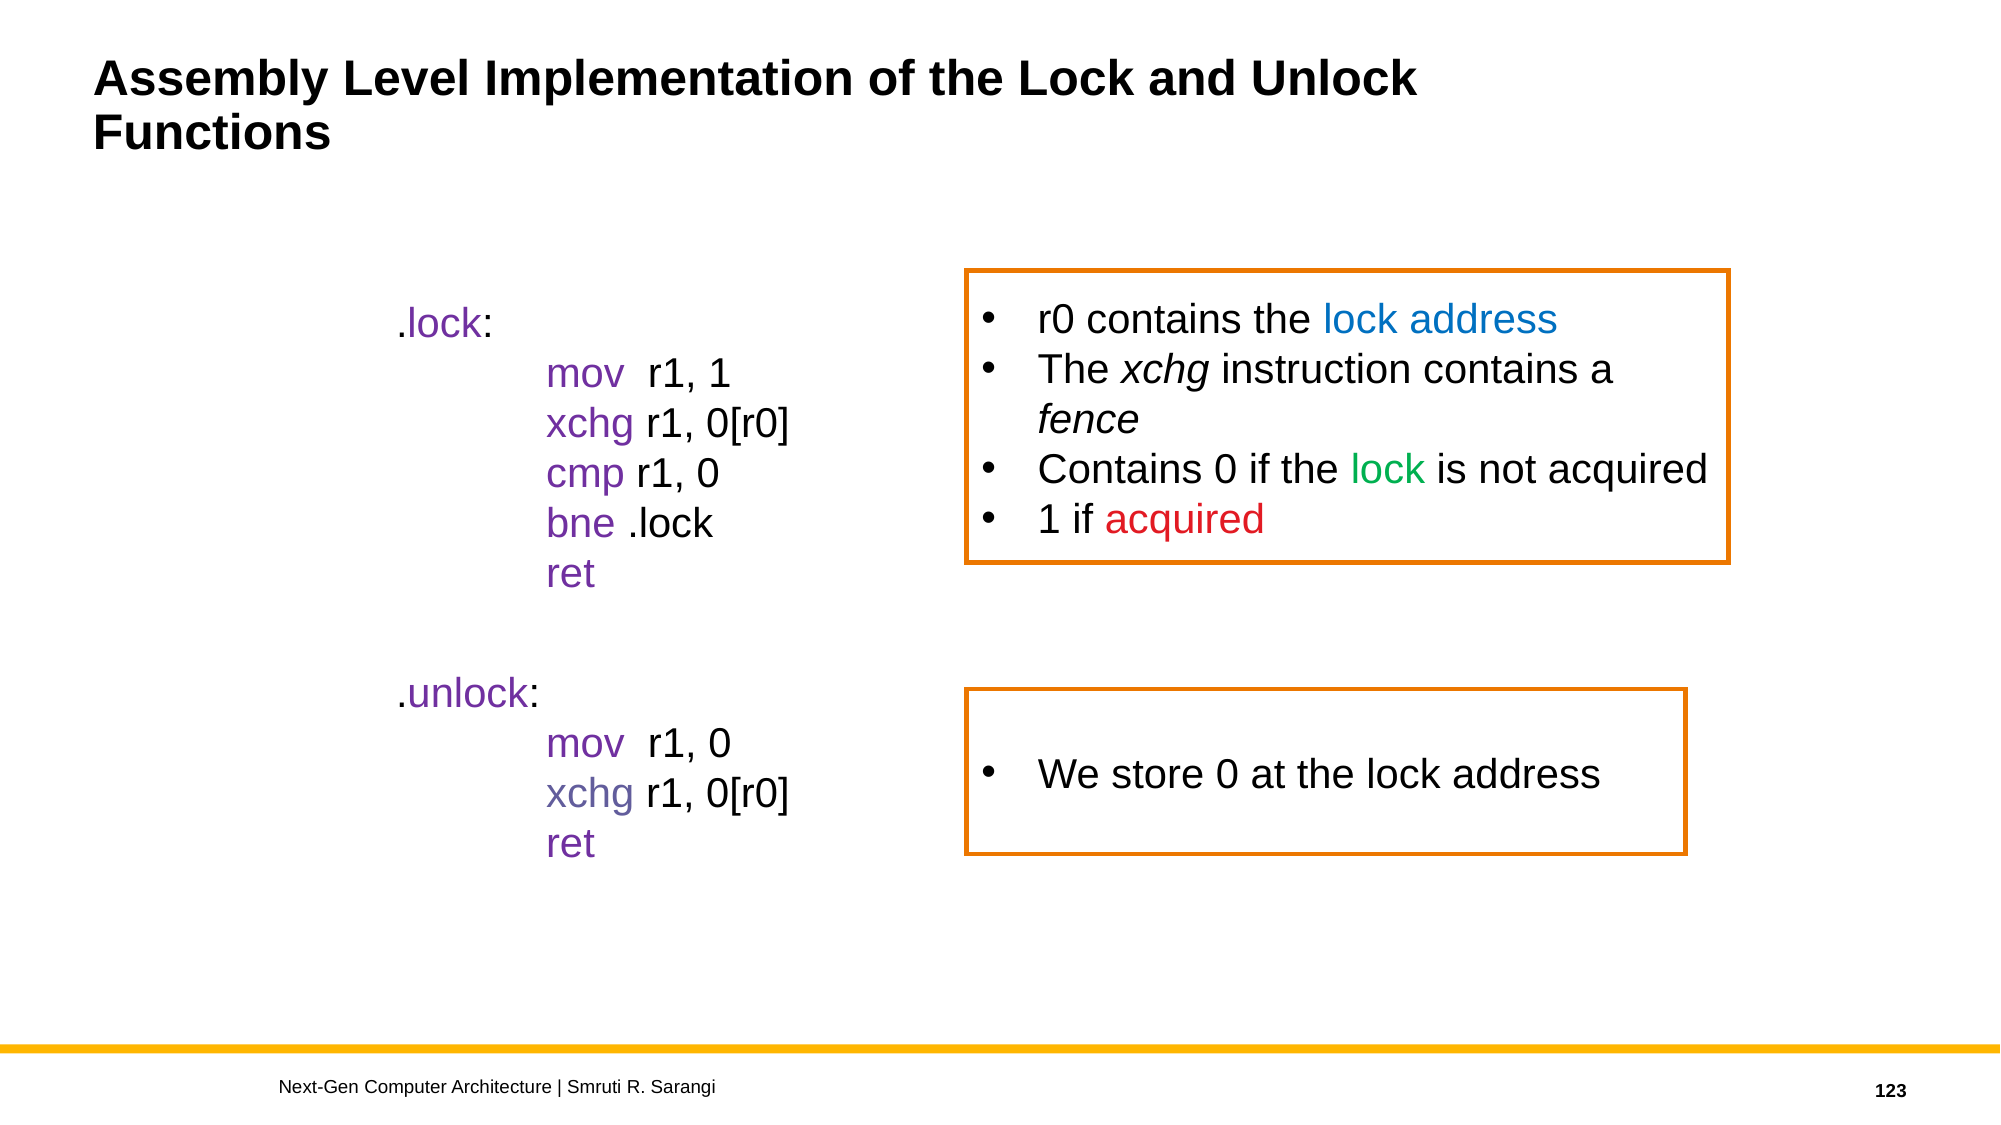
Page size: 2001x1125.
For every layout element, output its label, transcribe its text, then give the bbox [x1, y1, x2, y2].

title Assembly Level Implementation of the Lock and Unlock Functions [78, 45, 1578, 180]
text_box .unlock: mov r1, 0 xchg r1, 0[r0] ret [381, 658, 871, 923]
text_box r0 contains the lock address The xchg instruction contains a fence Contains 0 if the lock is not acquired 1 if acquired [966, 270, 1729, 563]
text_box .lock: mov r1, 1 xchg r1, 0[r0] cmp r1, 0 bne .lock ret [381, 288, 871, 604]
text_box We store 0 at the lock address [966, 688, 1686, 855]
footer Next-Gen Computer Architecture | Smruti R. Sarangi [263, 1067, 1464, 1105]
slide_number 123 [1711, 1071, 1922, 1109]
